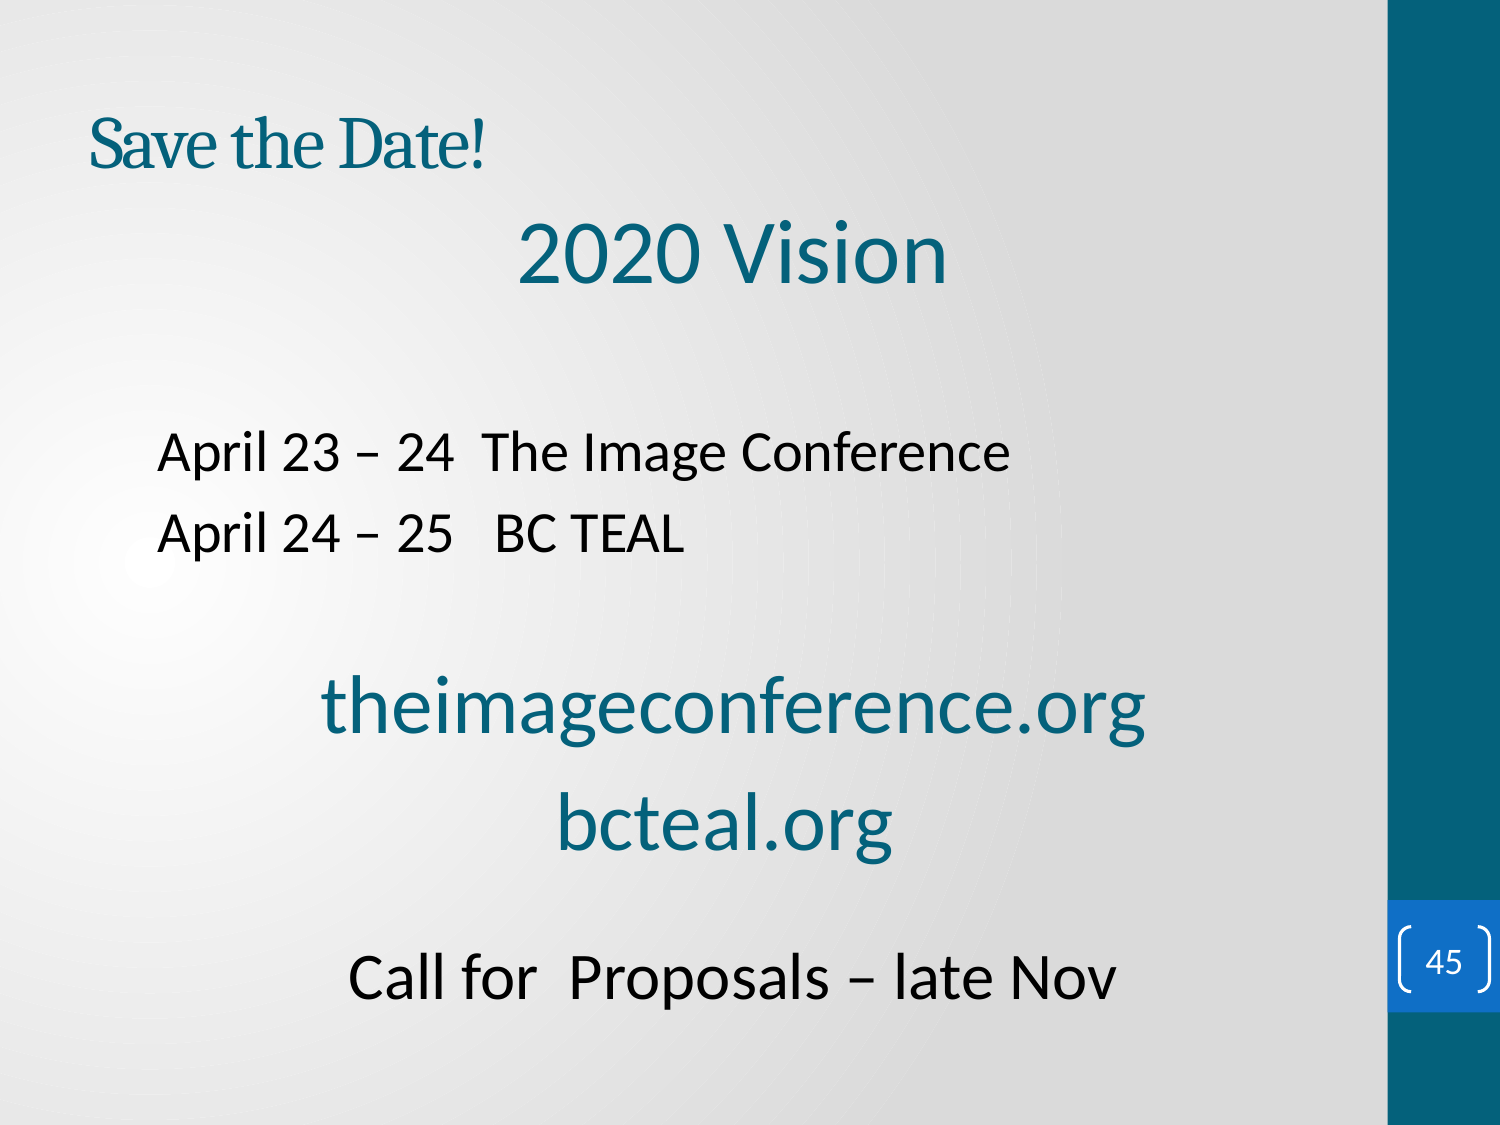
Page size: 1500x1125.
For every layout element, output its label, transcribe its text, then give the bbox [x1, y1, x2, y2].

list 2020 Vision April 23 – 24 The Image Conference April 24 – 25 BC TEAL theimageconference.org bcteal.org Call for Proposals – late Nov [75, 184, 1325, 1050]
title Save the Date! [75, 45, 1325, 184]
slide_number 45 [1397, 925, 1492, 994]
